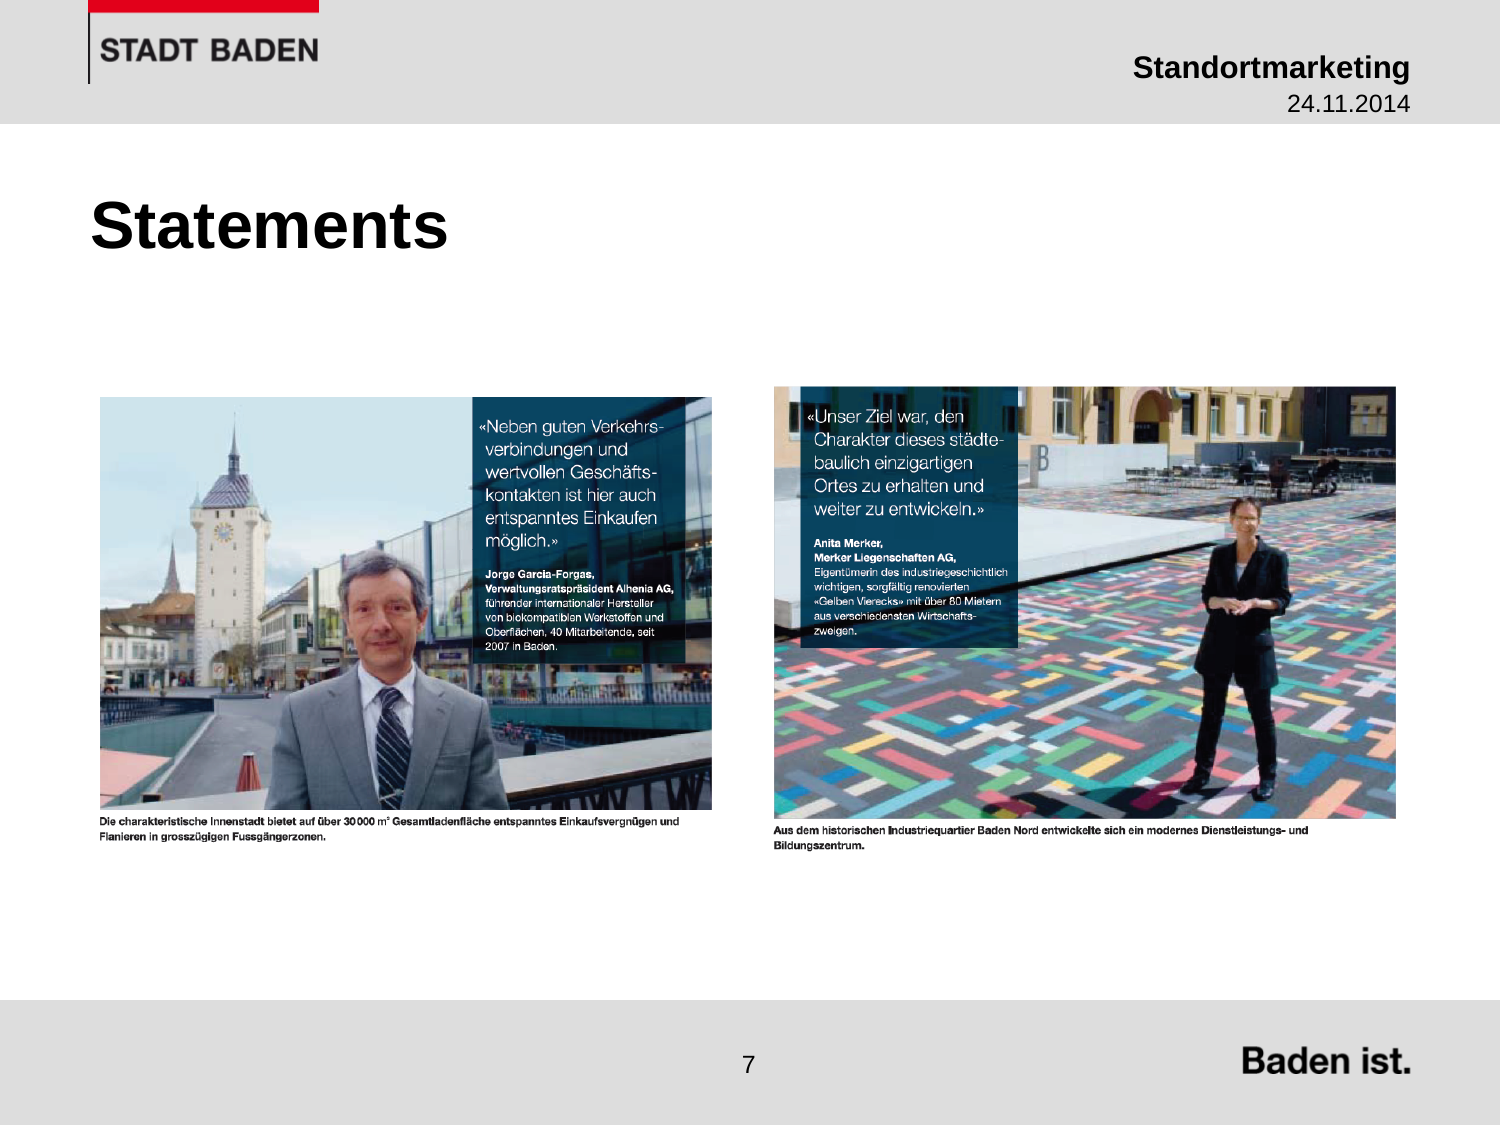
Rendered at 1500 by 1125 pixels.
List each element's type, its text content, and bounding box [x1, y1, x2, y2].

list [89, 392, 739, 845]
picture [0, 0, 1500, 124]
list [762, 379, 1412, 857]
picture [0, 1000, 1500, 1125]
title Statements [89, 181, 1412, 274]
